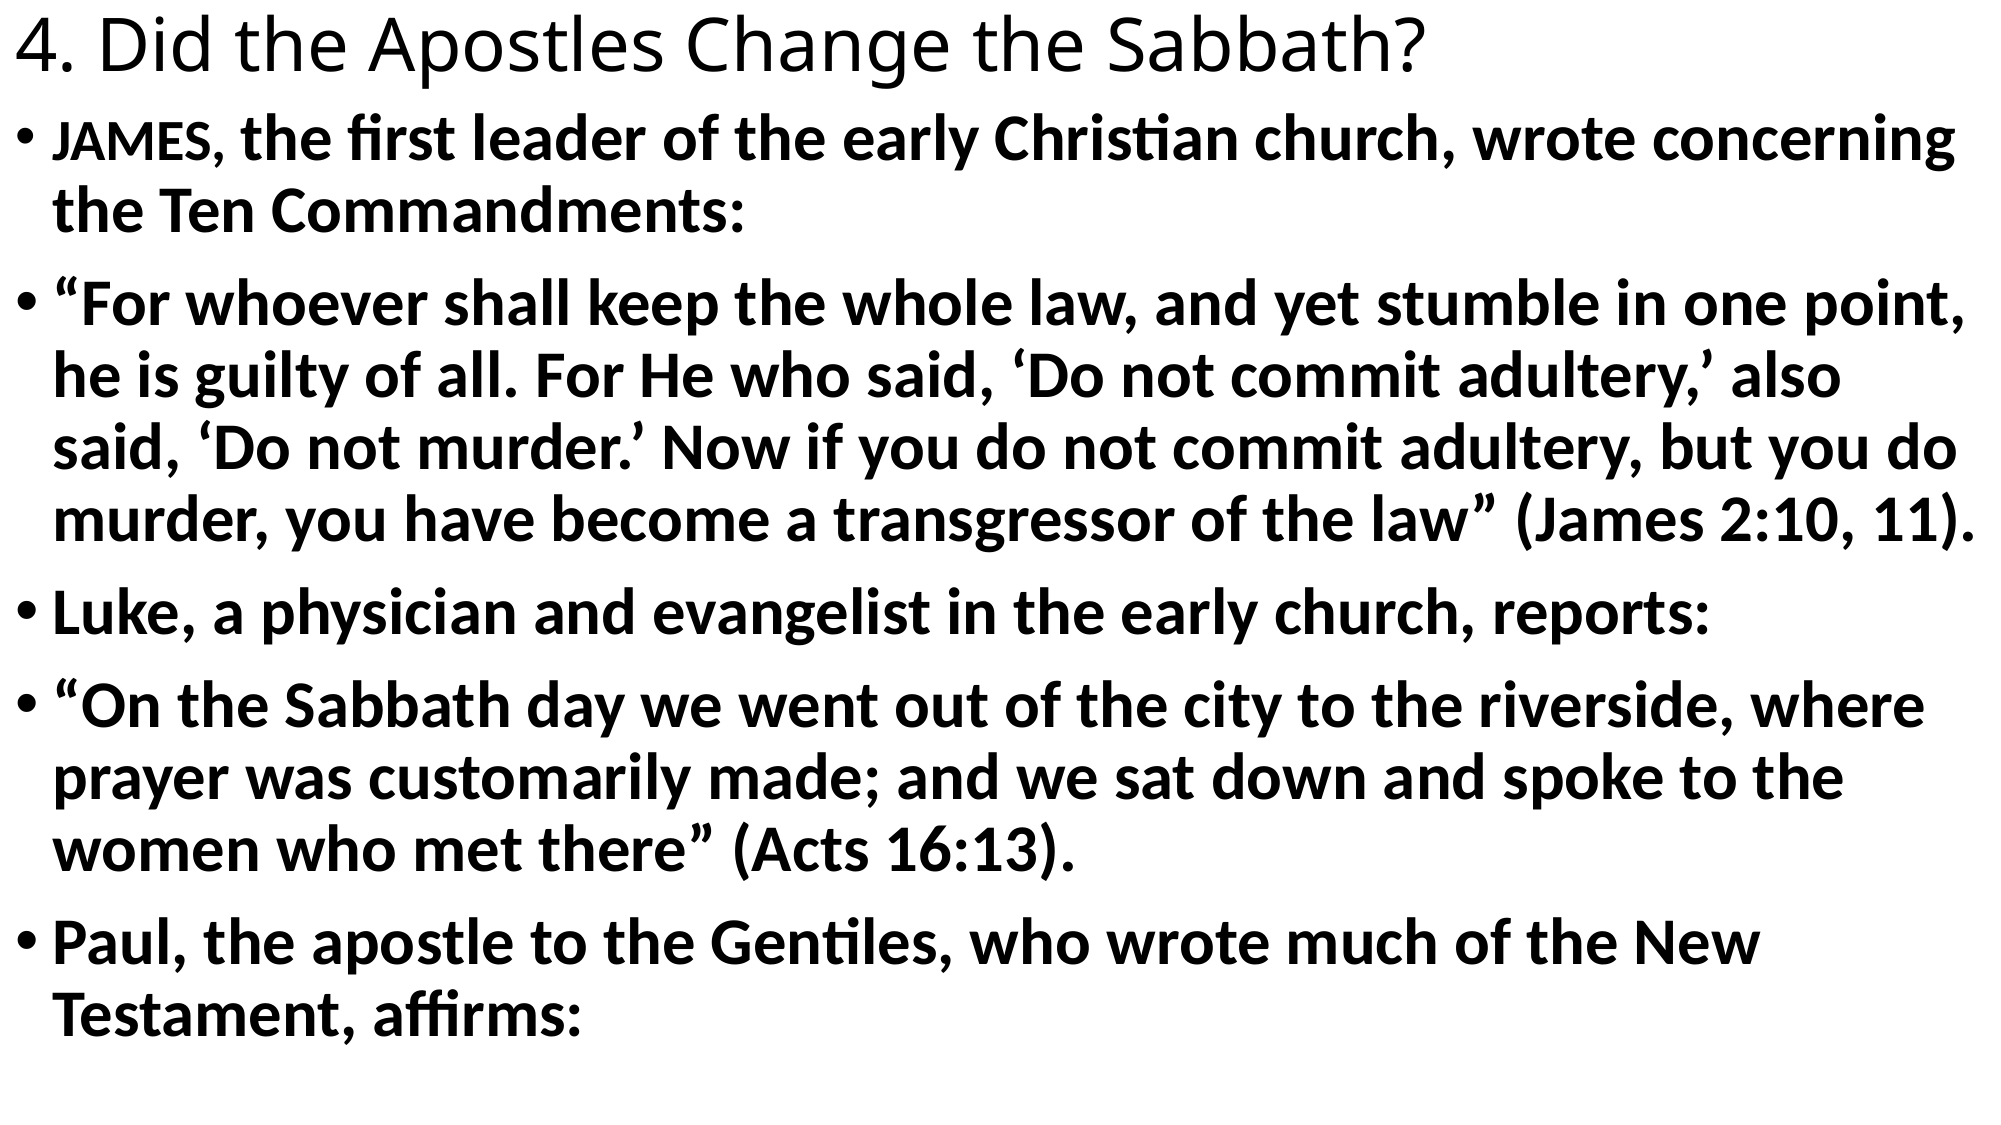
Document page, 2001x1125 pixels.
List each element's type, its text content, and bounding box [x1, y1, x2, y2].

list JAMES, the first leader of the early Christian church, wrote concerning the Ten Commandments: “For whoever shall keep the whole law, and yet stumble in one point, he is guilty of all. For He who said, ‘Do not commit adultery,’ also said, ‘Do not murder.’ Now if you do not commit adultery, but you do murder, you have become a transgressor of the law” (James 2:10, 11). Luke, a physician and evangelist in the early church, reports: “On the Sabbath day we went out of the city to the riverside, where prayer was customarily made; and we sat down and spoke to the women who met there” (Acts 16:13). Paul, the apostle to the Gentiles, who wrote much of the New Testament, affirms: [0, 95, 2000, 1125]
title 4. Did the Apostles Change the Sabbath? [0, 0, 2000, 95]
